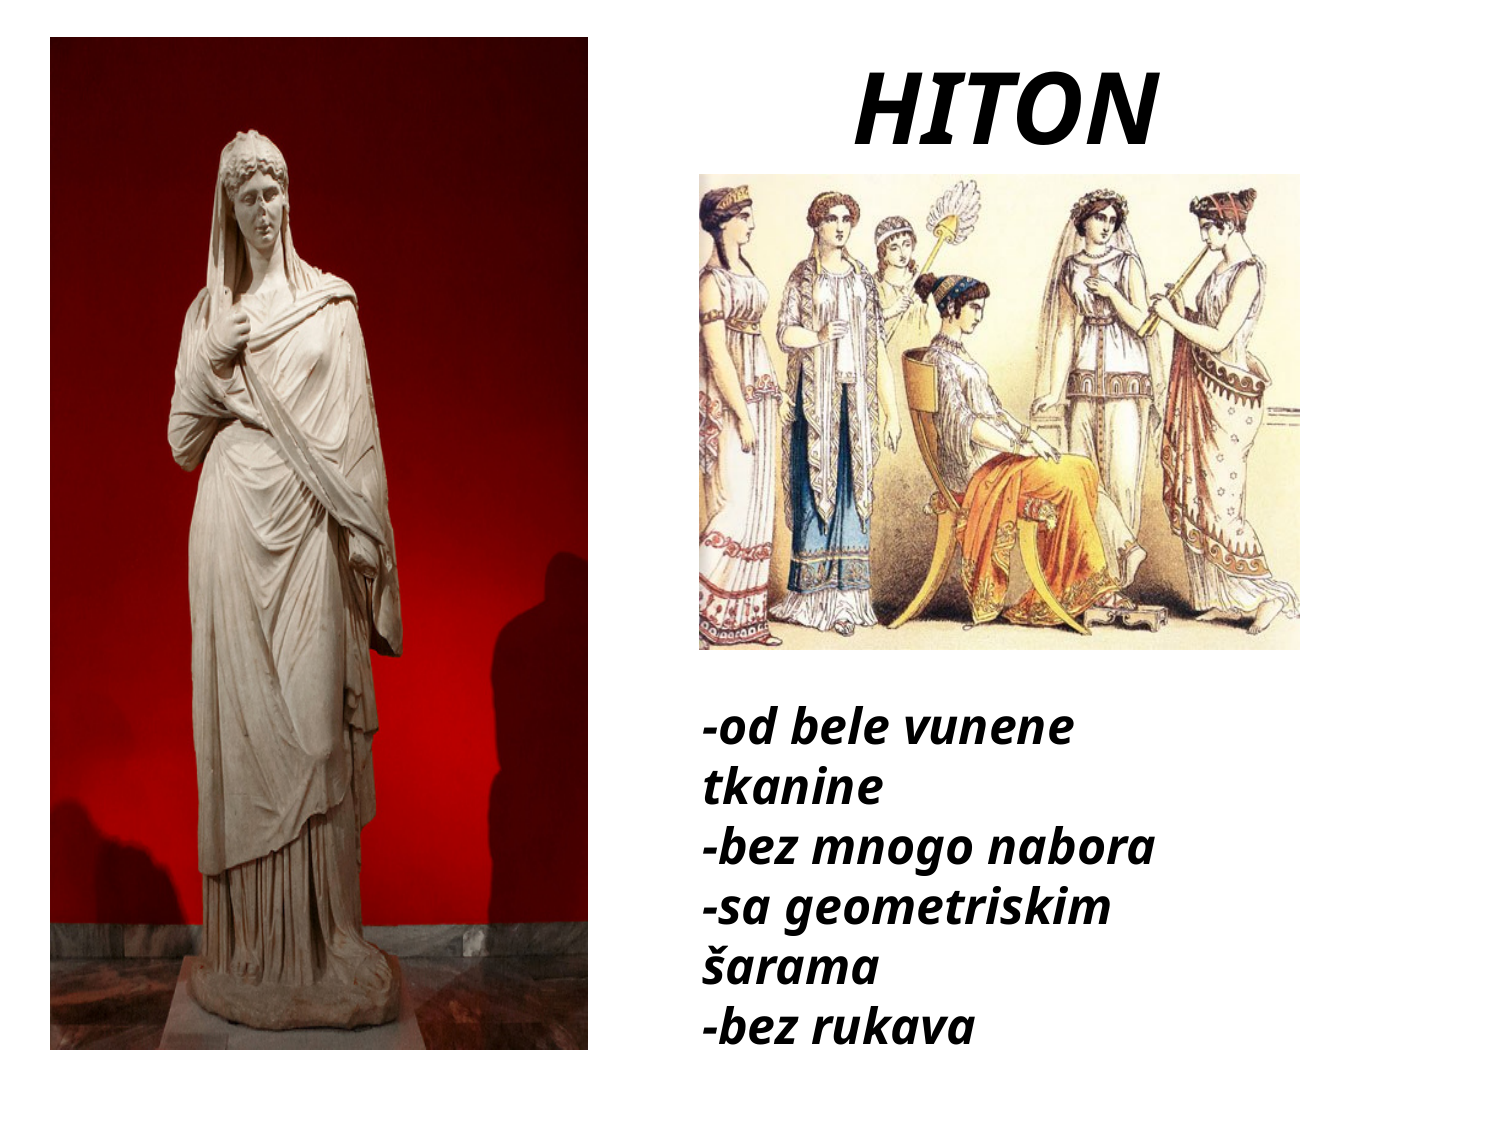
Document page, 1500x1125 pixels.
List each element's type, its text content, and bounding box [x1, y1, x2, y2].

text_box -od bele vunene tkanine -bez mnogo nabora -sa geometriskim šarama -bez rukava [687, 687, 1250, 1063]
picture [49, 37, 588, 1051]
text_box HITON [837, 37, 1213, 173]
picture [699, 174, 1301, 650]
